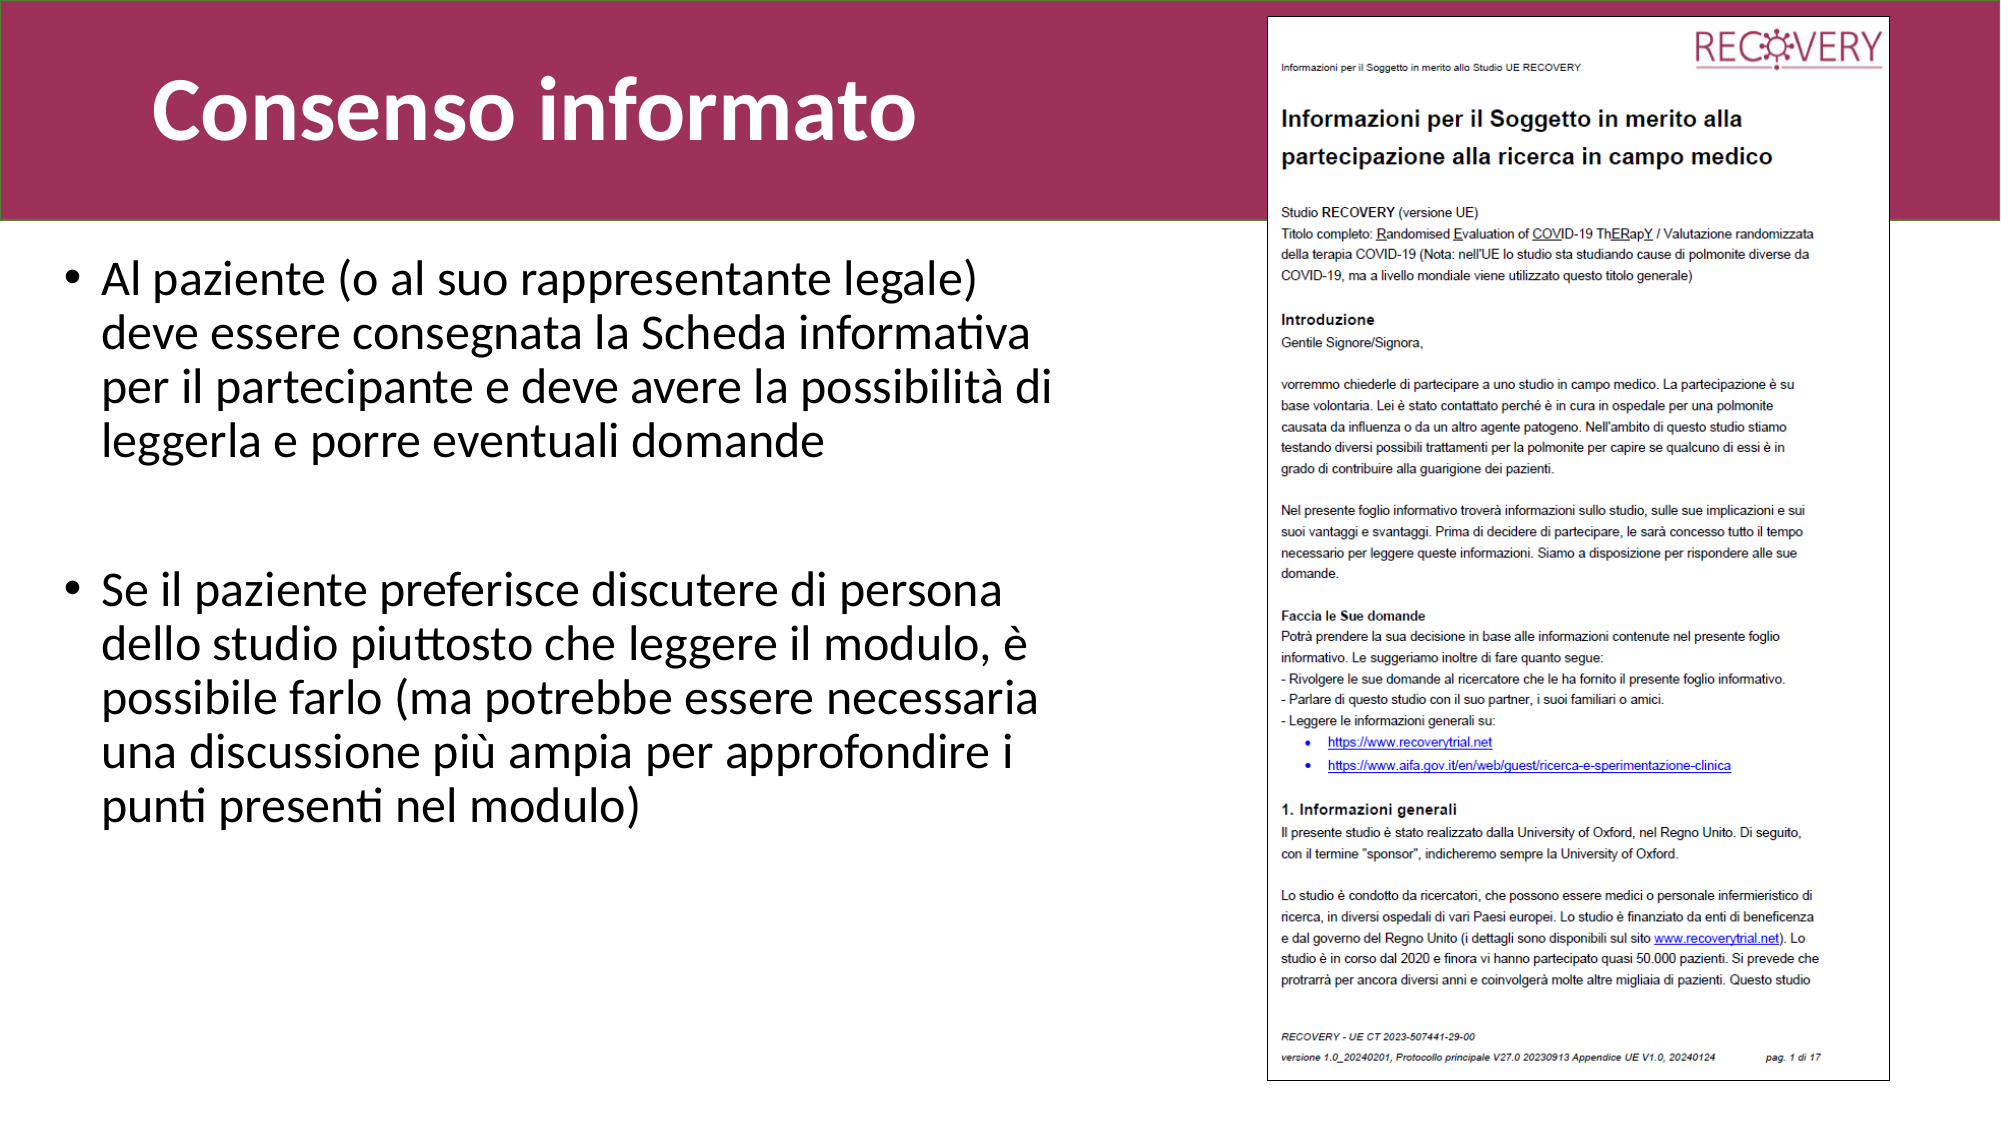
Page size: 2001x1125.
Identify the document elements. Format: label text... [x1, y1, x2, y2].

list Al paziente (o al suo rappresentante legale) deve essere consegnata la Scheda informativa per il partecipante e deve avere la possibilità di leggerla e porre eventuali domande Se il paziente preferisce discutere di persona dello studio piuttosto che leggere il modulo, è possibile farlo (ma potrebbe essere necessaria una discussione più ampia per approfondire i punti presenti nel modulo) [48, 244, 1086, 1067]
title Consenso informato [137, 2, 1863, 220]
picture [1267, 16, 1890, 1081]
